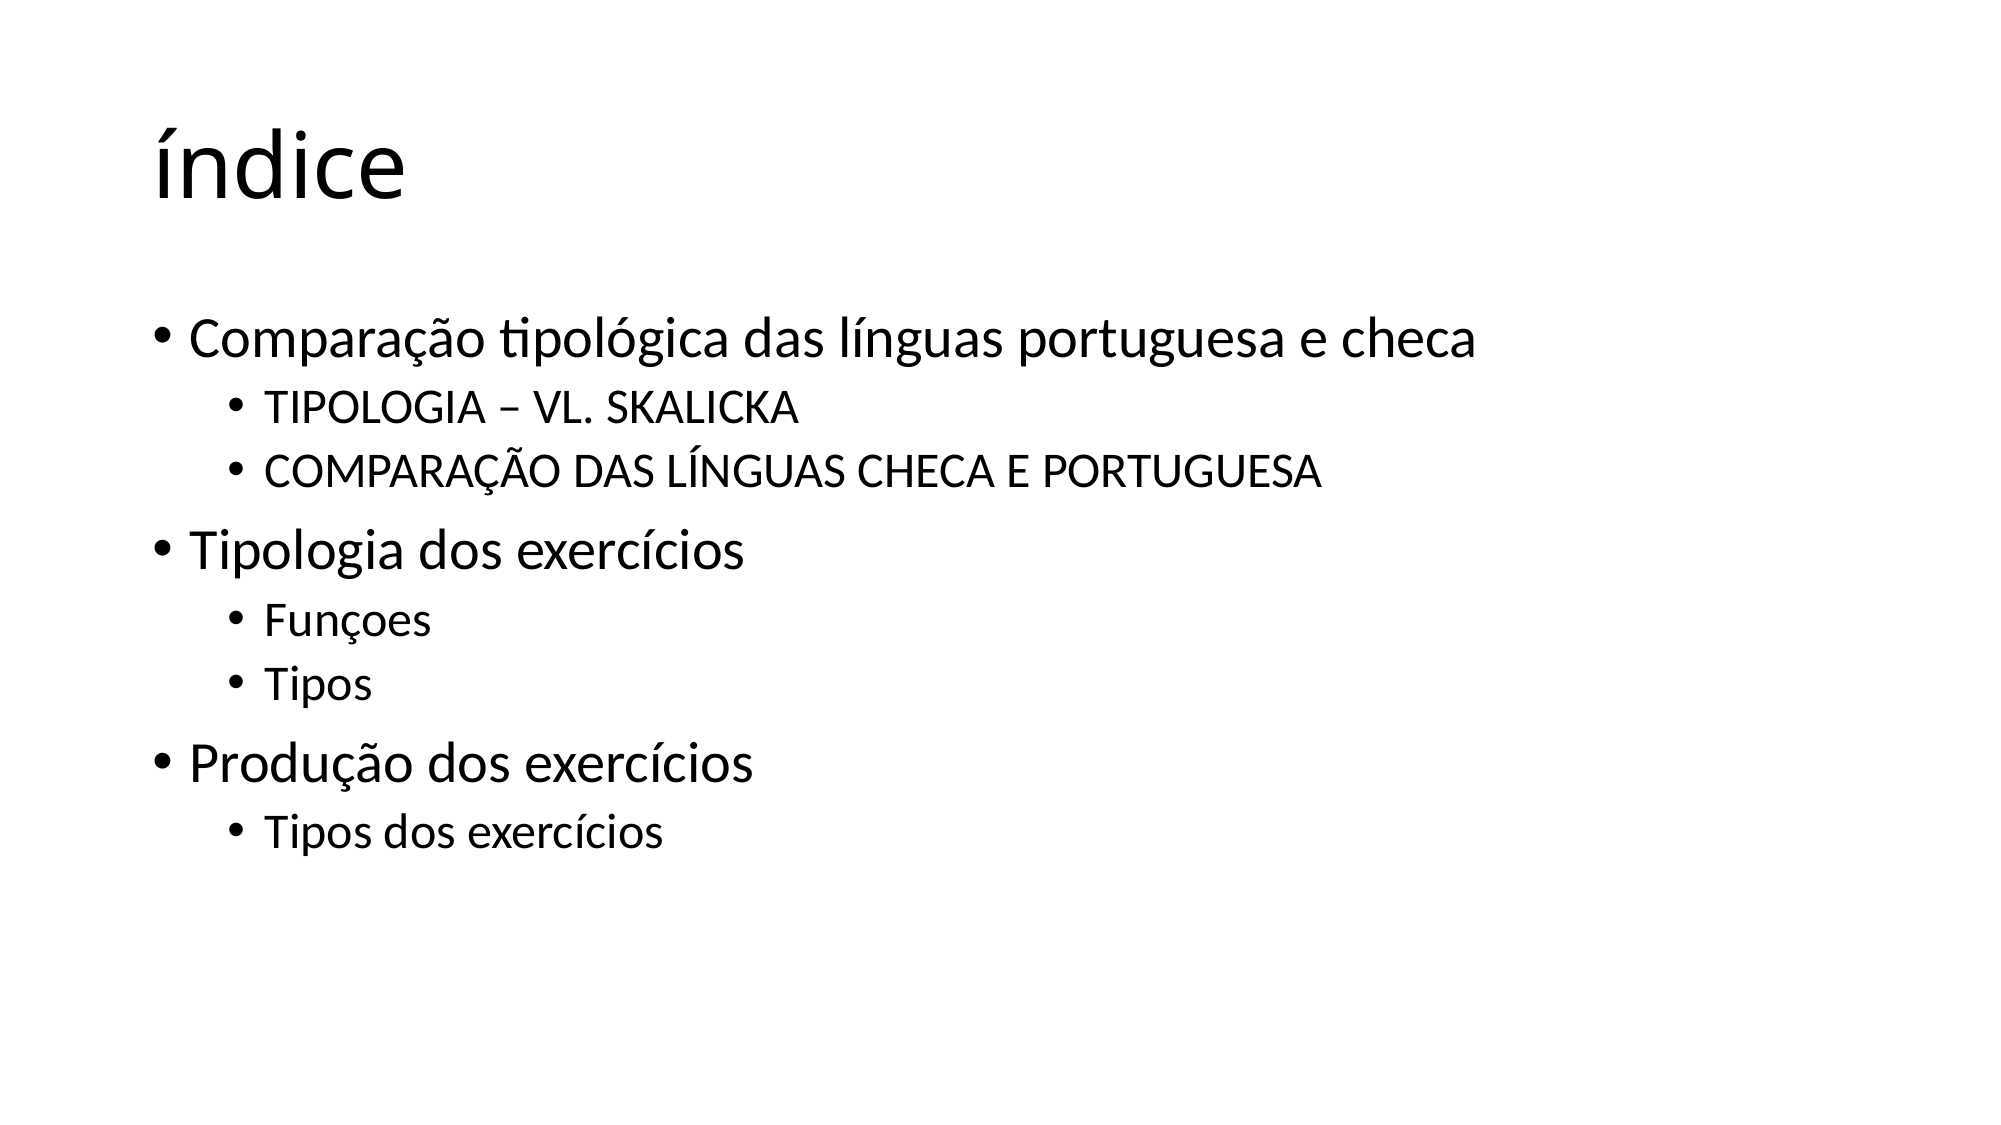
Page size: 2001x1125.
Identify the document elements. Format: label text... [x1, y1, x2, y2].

title índice [137, 59, 1863, 278]
list Comparação tipológica das línguas portuguesa e checa TIPOLOGIA – VL. SKALICKA COMPARAÇÃO DAS LÍNGUAS CHECA E PORTUGUESA Tipologia dos exercícios Funçoes Tipos Produção dos exercícios Tipos dos exercícios [137, 299, 1863, 1014]
